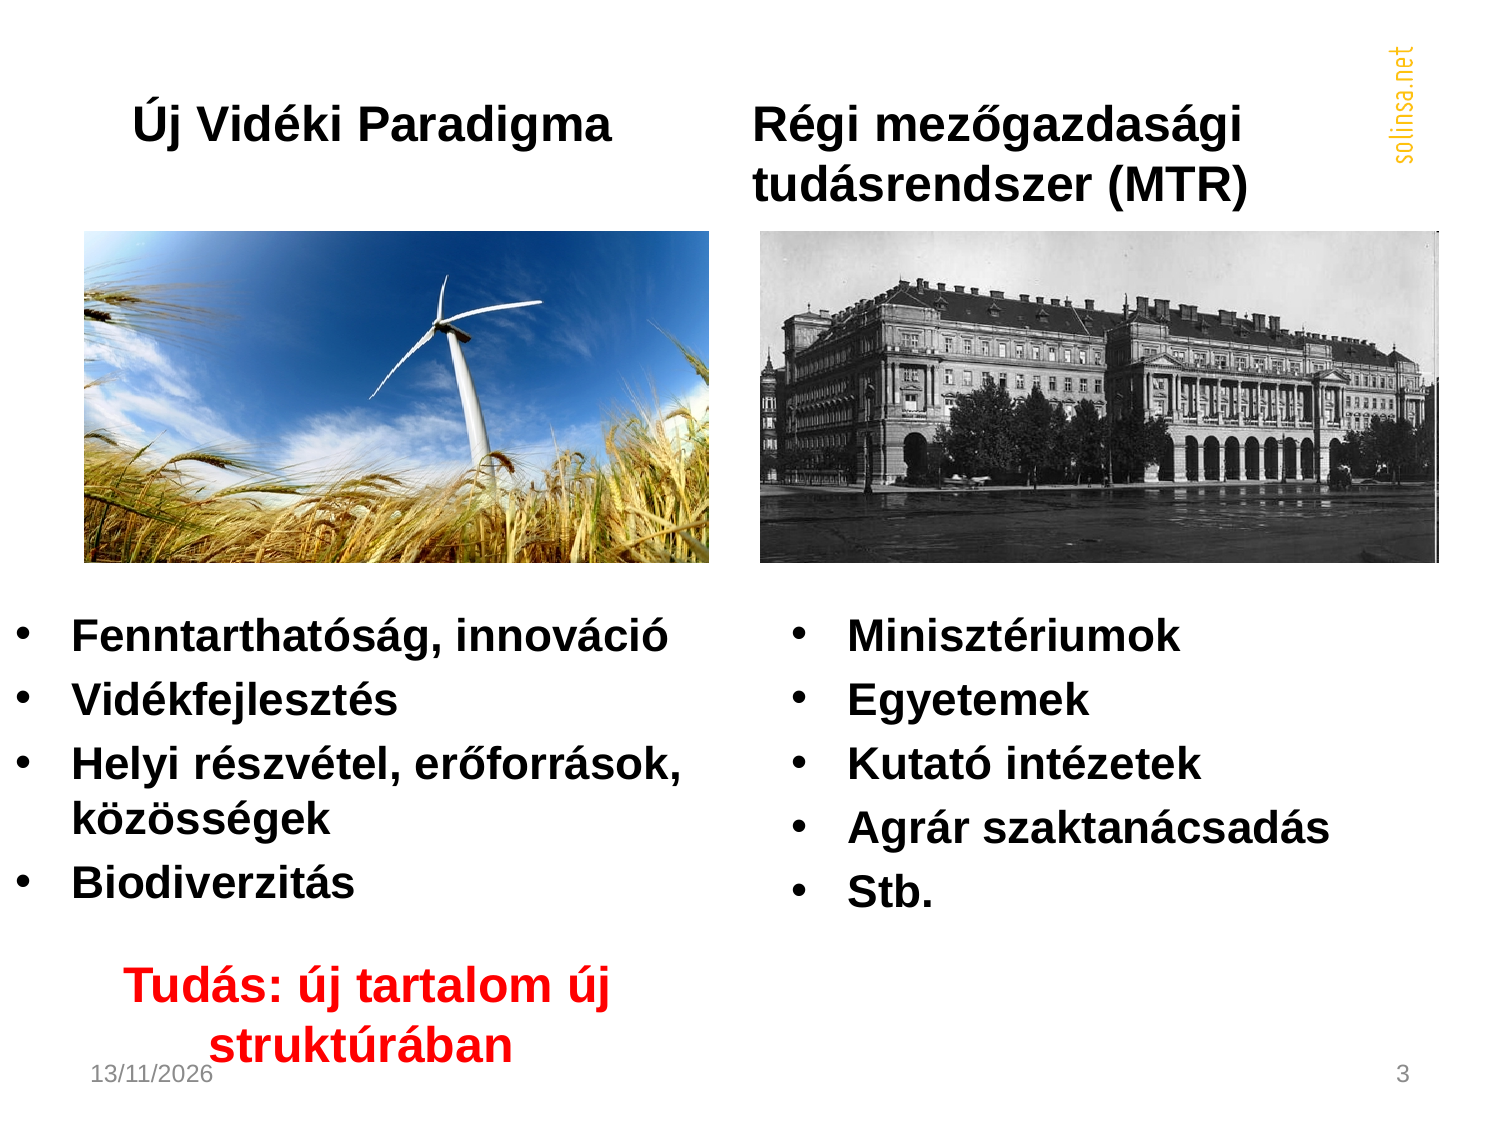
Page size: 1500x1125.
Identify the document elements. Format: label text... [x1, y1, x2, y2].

slide_number 3 [1074, 1042, 1425, 1103]
list Új Vidéki Paradigma [41, 54, 705, 160]
picture [84, 231, 709, 563]
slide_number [75, 1042, 425, 1103]
picture [760, 231, 1439, 563]
picture [1382, 35, 1428, 176]
list Minisztériumok Egyetemek Kutató intézetek Agrár szaktanácsadás Stb. [776, 597, 1440, 1125]
list Régi mezőgazdasági tudásrendszer (MTR) [736, 184, 1500, 290]
list Fenntarthatóság, innováció Vidékfejlesztés Helyi részvétel, erőforrások, közösségek Biodiverzitás Tudás: új tartalom új struktúrában [0, 597, 737, 1125]
